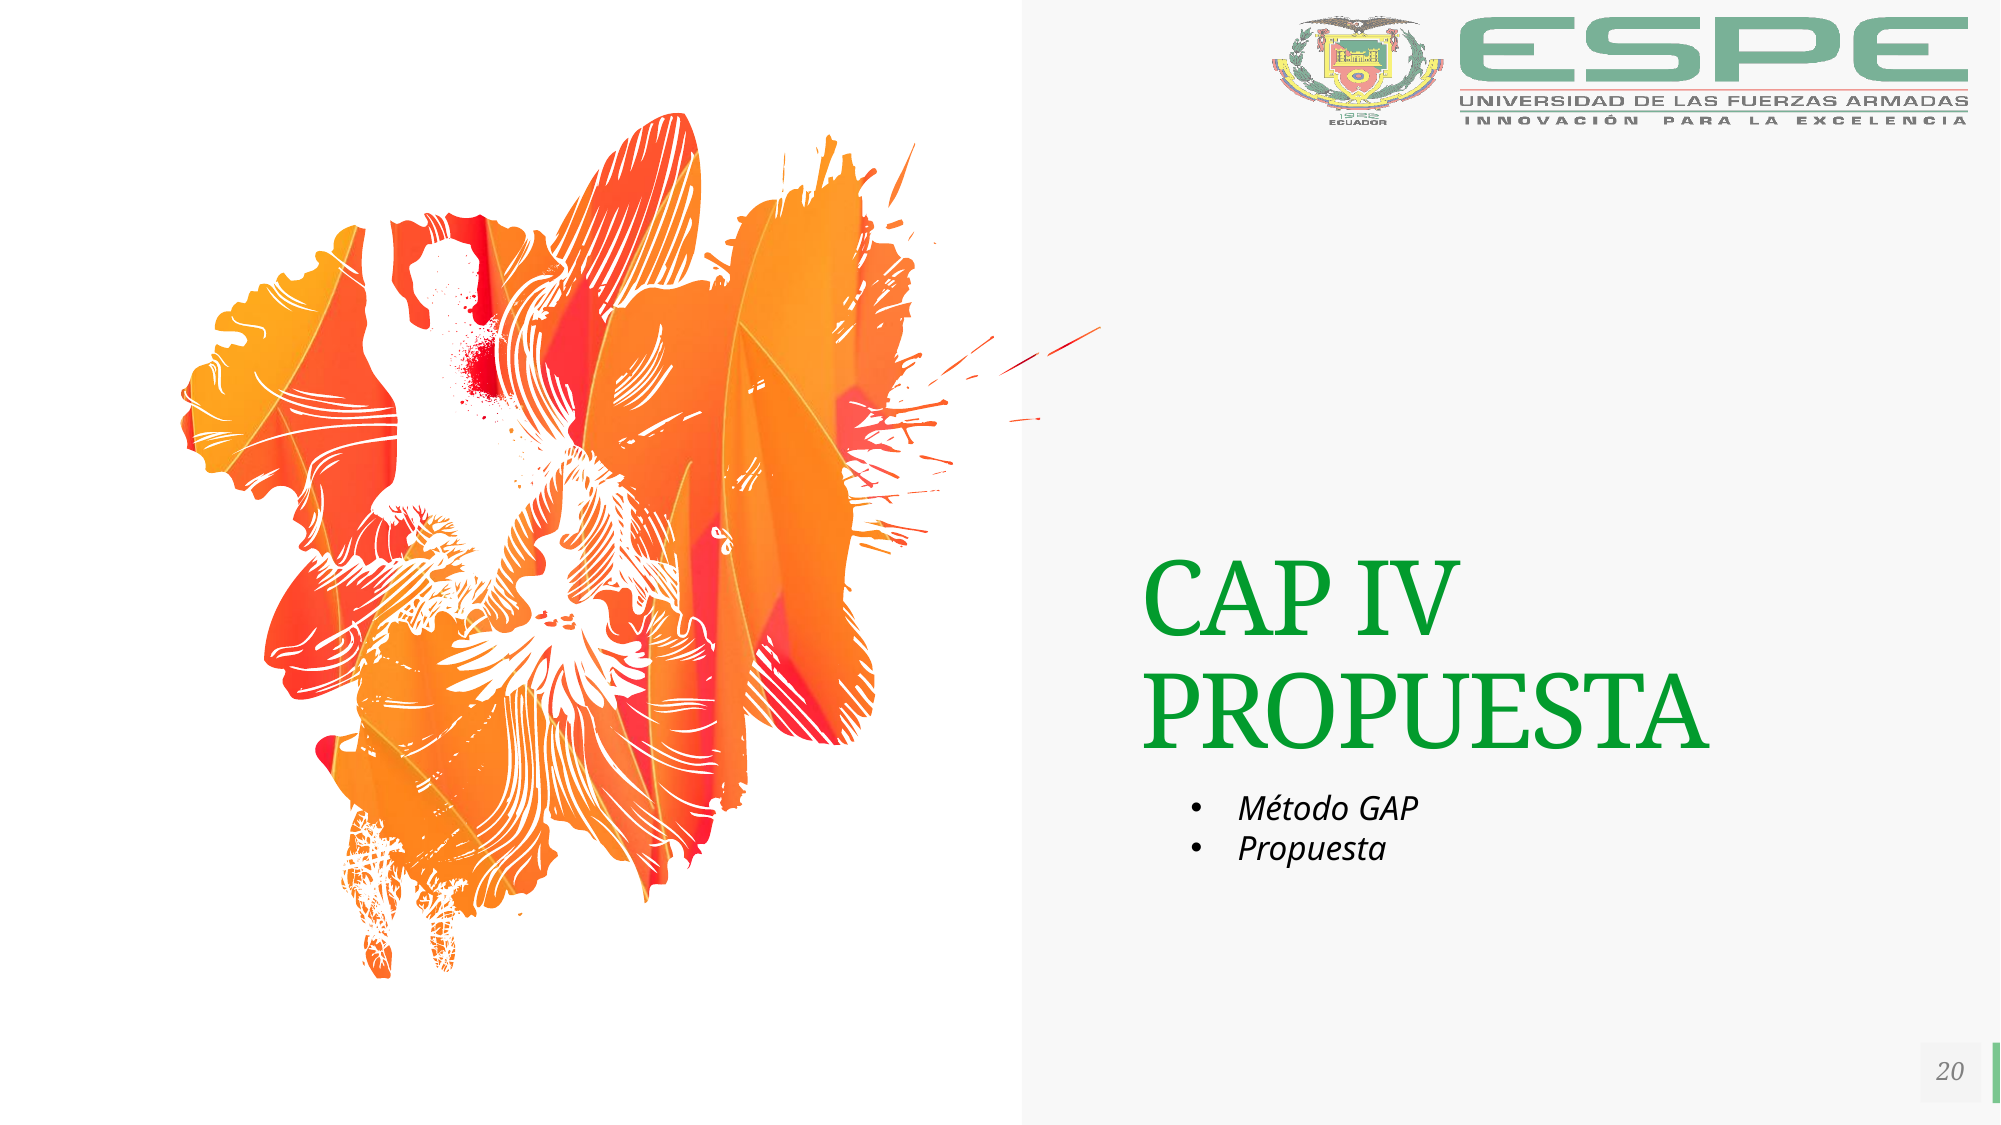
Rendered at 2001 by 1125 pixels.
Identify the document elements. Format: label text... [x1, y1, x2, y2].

title CAP IV PROPUESTA [1021, 0, 2000, 1125]
picture [180, 112, 1101, 979]
slide_number 20 [1920, 1042, 1982, 1103]
text_box Método GAP Propuesta [1175, 779, 1434, 875]
